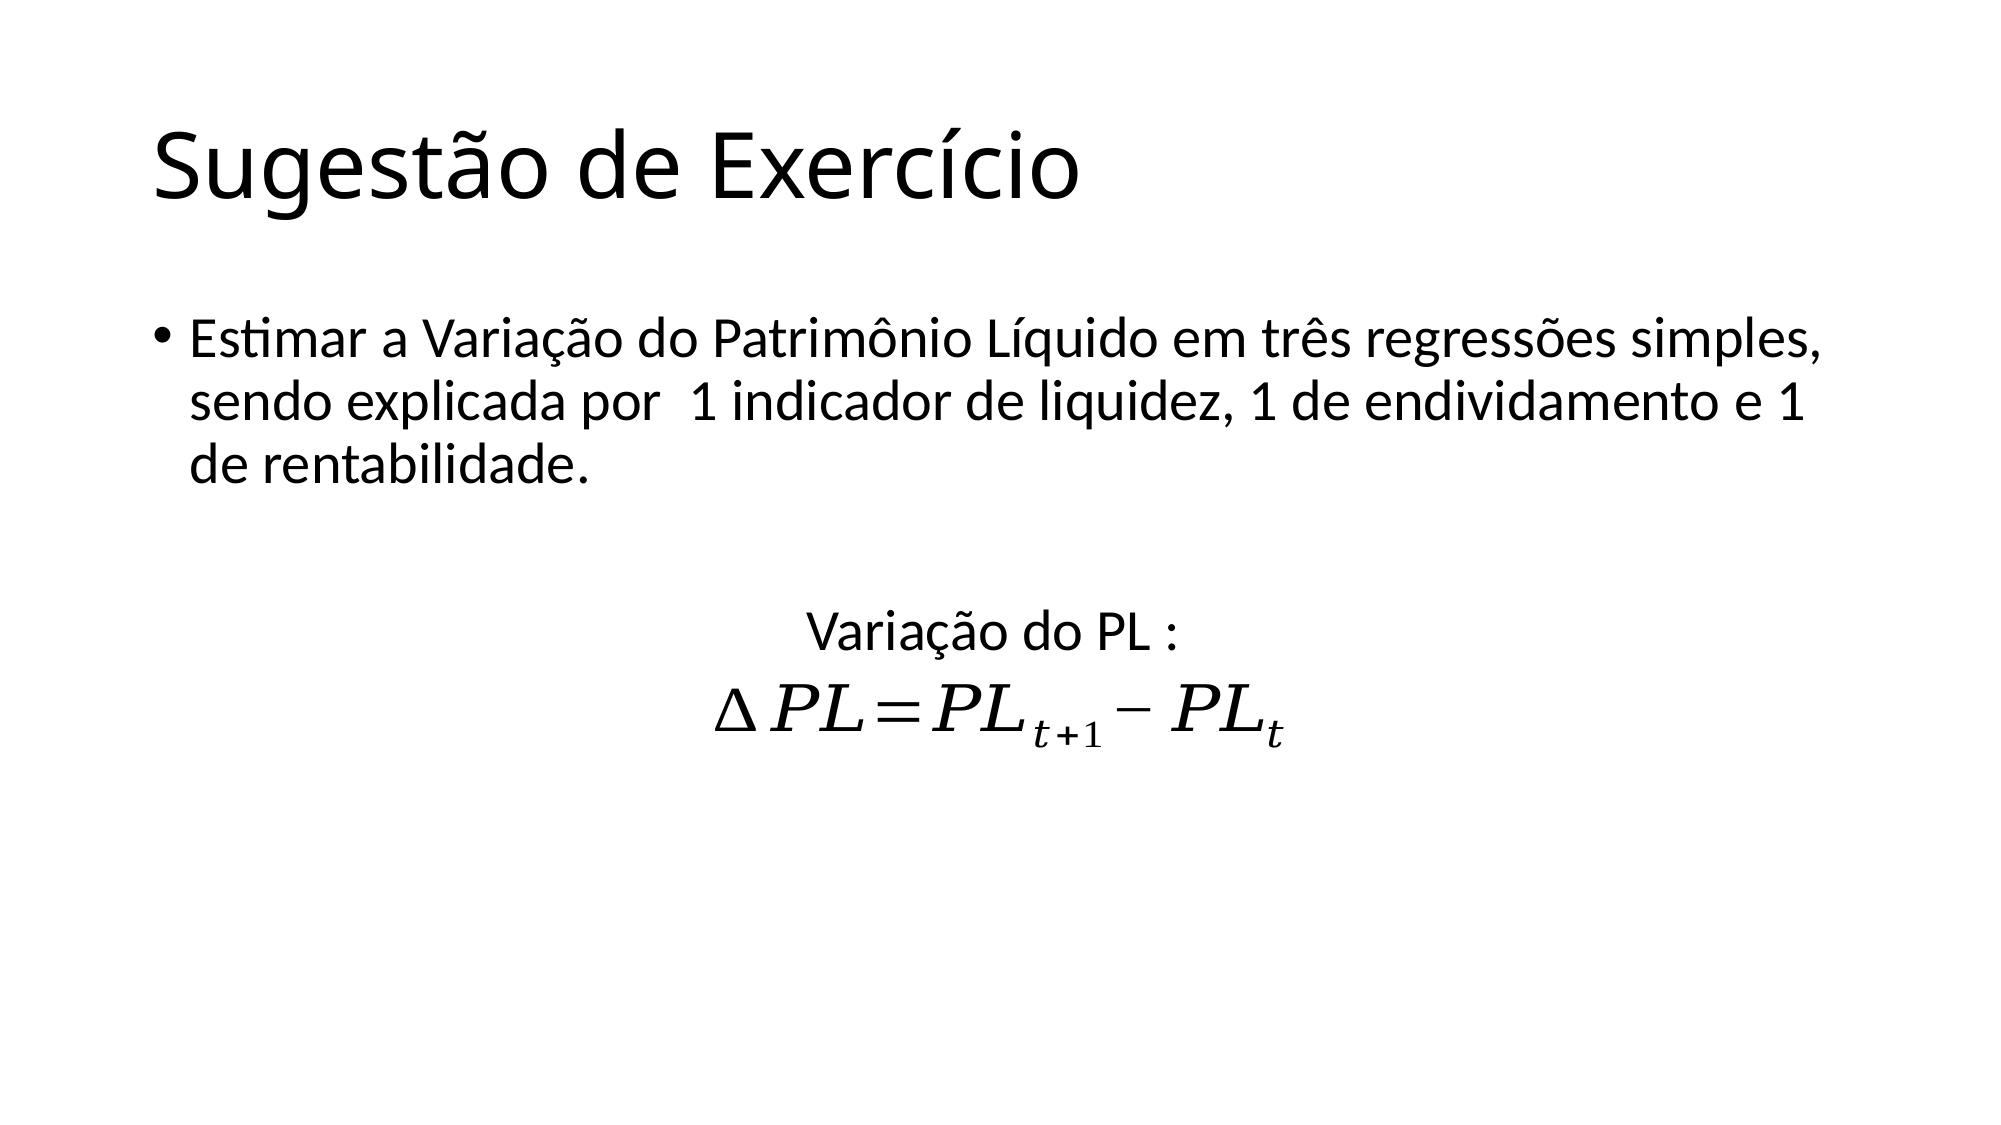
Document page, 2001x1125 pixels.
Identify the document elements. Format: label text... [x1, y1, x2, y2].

title Sugestão de Exercício [137, 59, 1863, 278]
list Estimar a Variação do Patrimônio Líquido em três regressões simples, sendo explicada por 1 indicador de liquidez, 1 de endividamento e 1 de rentabilidade. Variação do PL : [137, 299, 1863, 1014]
